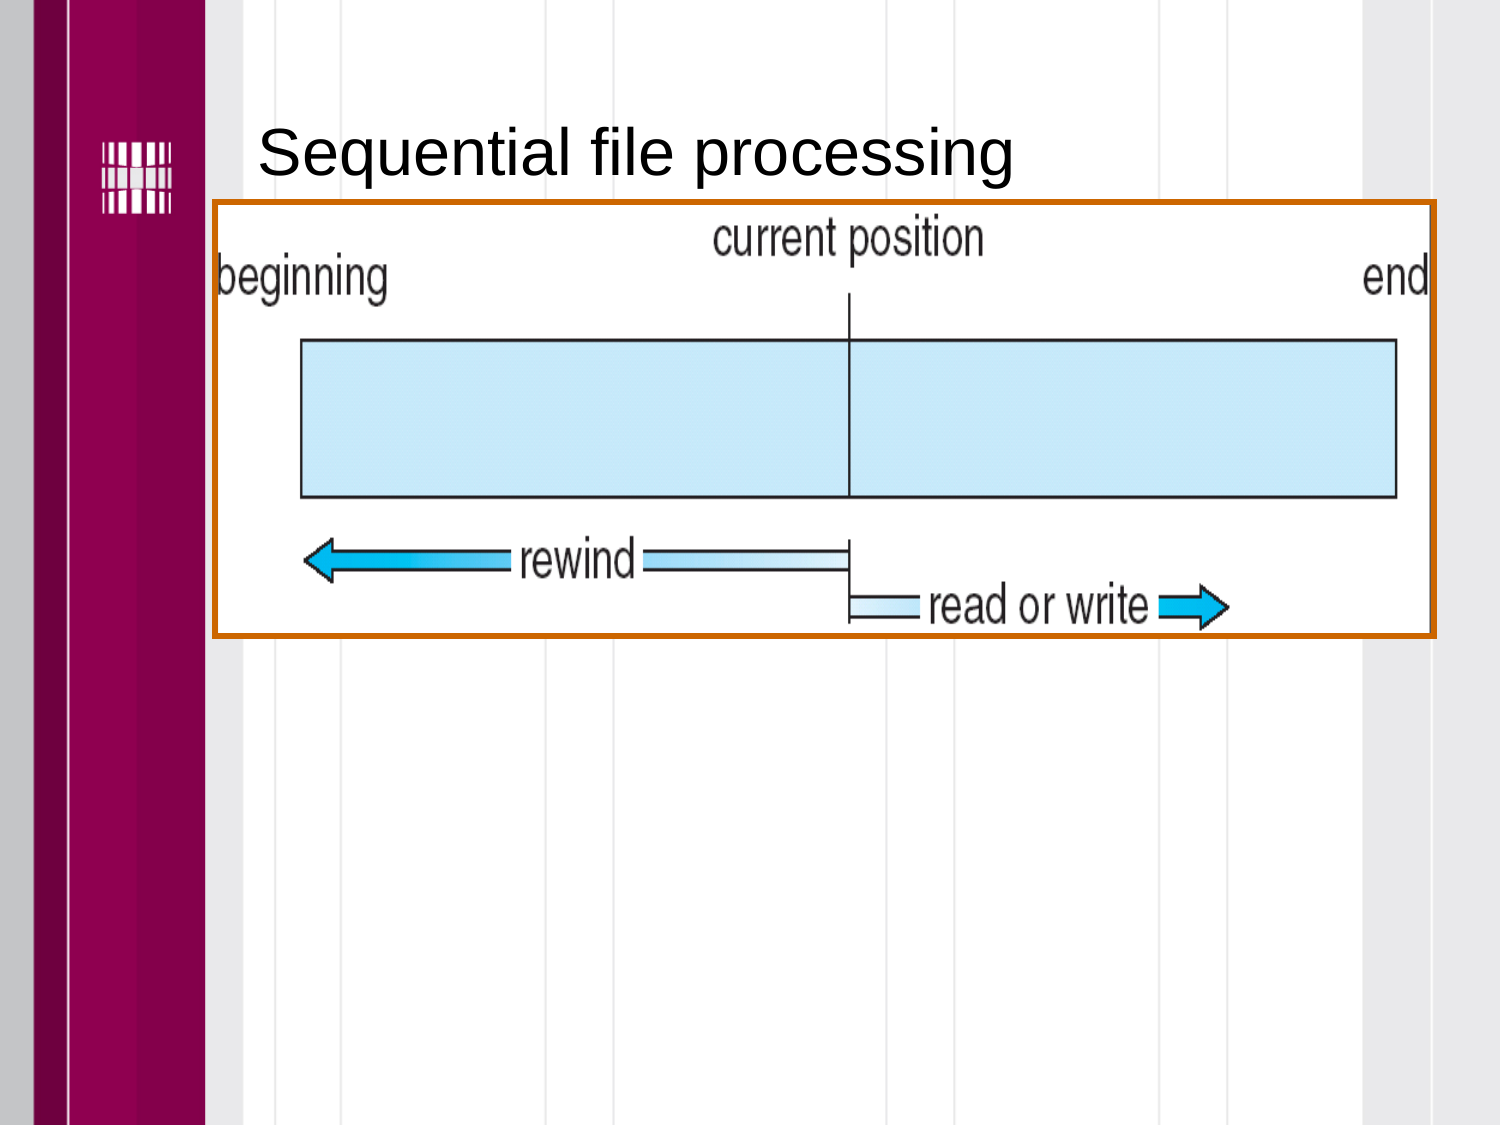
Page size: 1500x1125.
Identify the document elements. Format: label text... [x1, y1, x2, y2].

text_box Sequential file processing [243, 54, 1359, 199]
picture [0, 0, 1500, 1125]
